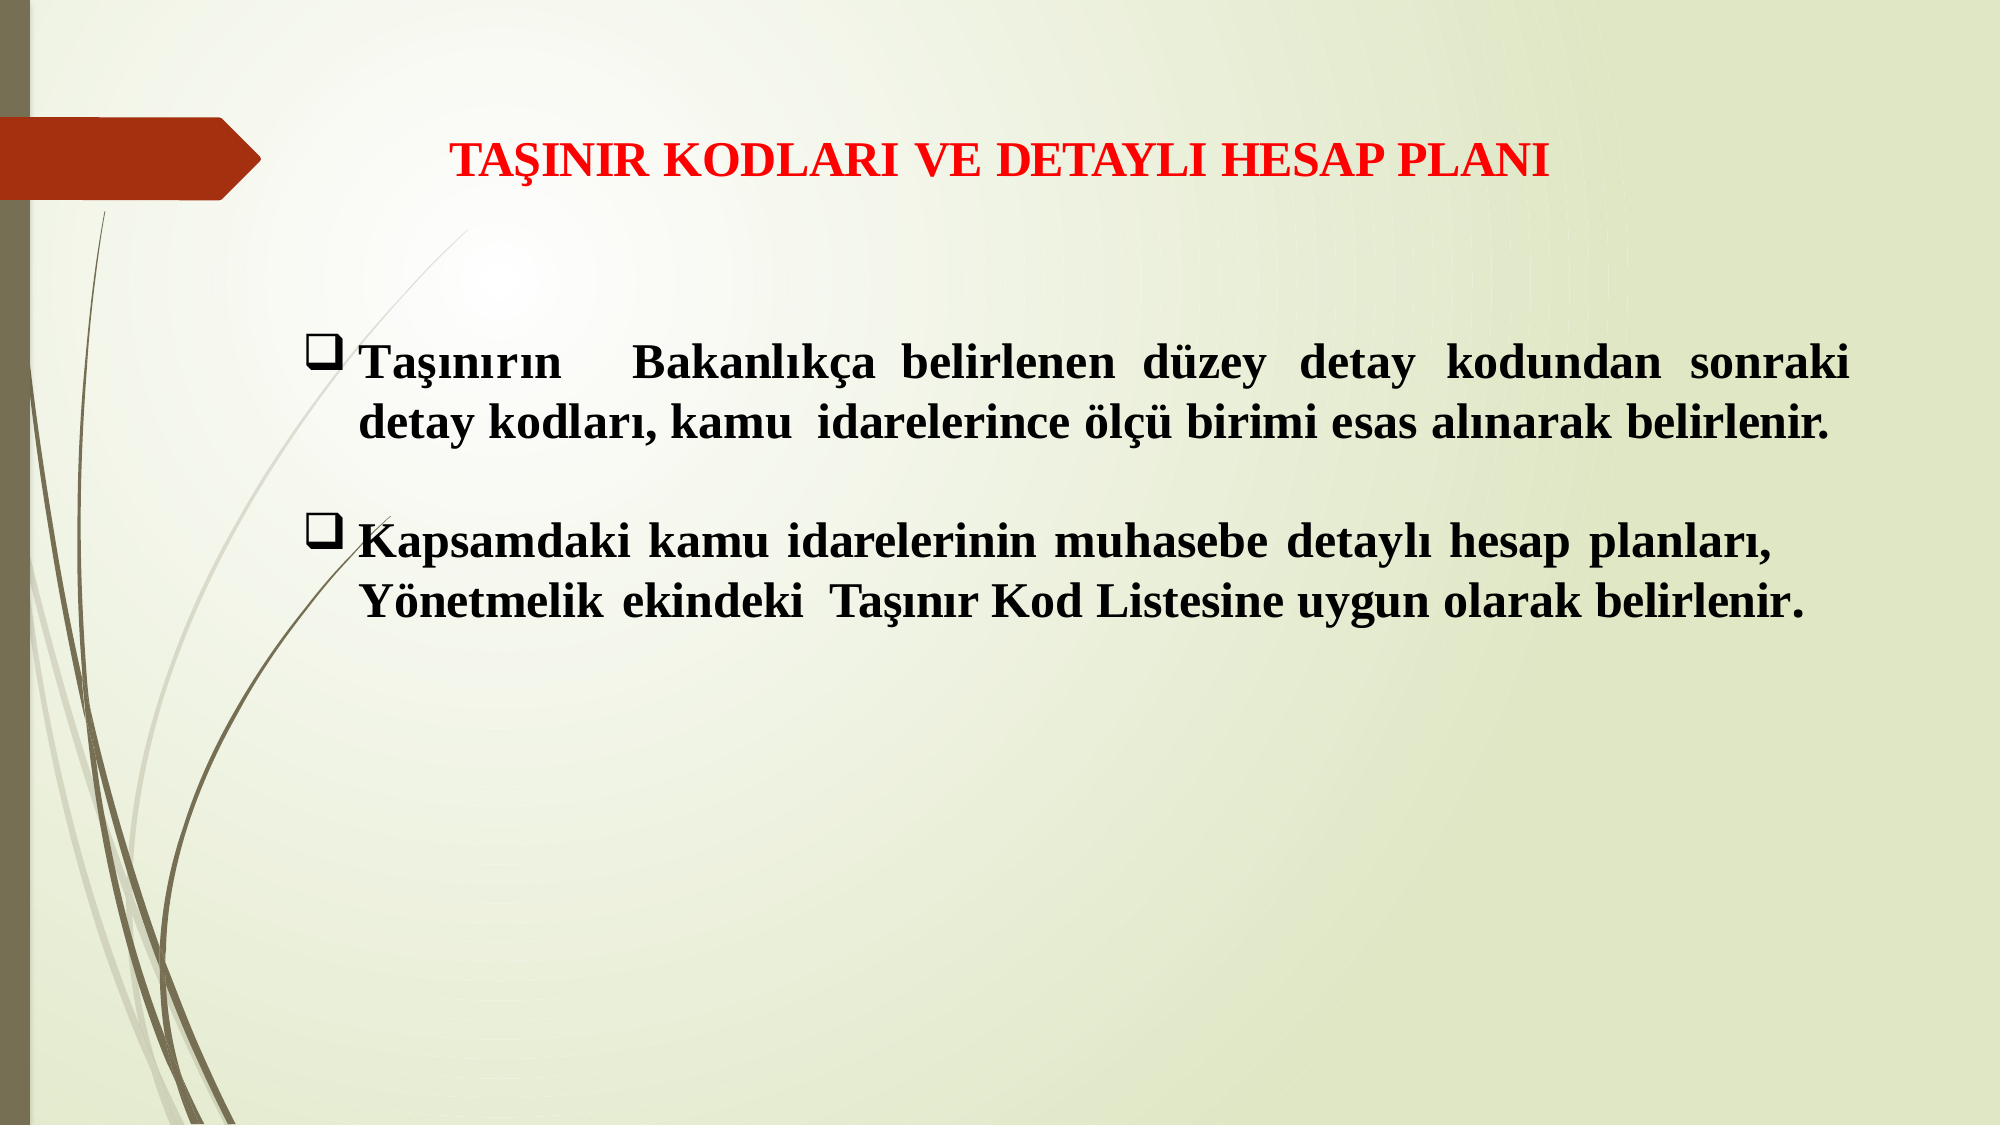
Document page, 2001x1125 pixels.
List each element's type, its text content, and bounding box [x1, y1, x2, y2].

title TAŞINIR KODLARI VE DETAYLI HESAP PLANI [300, 125, 1701, 315]
text_box Taşınırın Bakanlıkça belirlenen düzey detay kodundan sonraki detay kodları, kamu idarelerince ölçü birimi esas alınarak belirlenir. Kapsamdaki kamu idarelerinin muhasebe detaylı hesap planları, Yönetmelik ekindeki Taşınır Kod Listesine uygun olarak belirlenir. [300, 326, 1938, 628]
